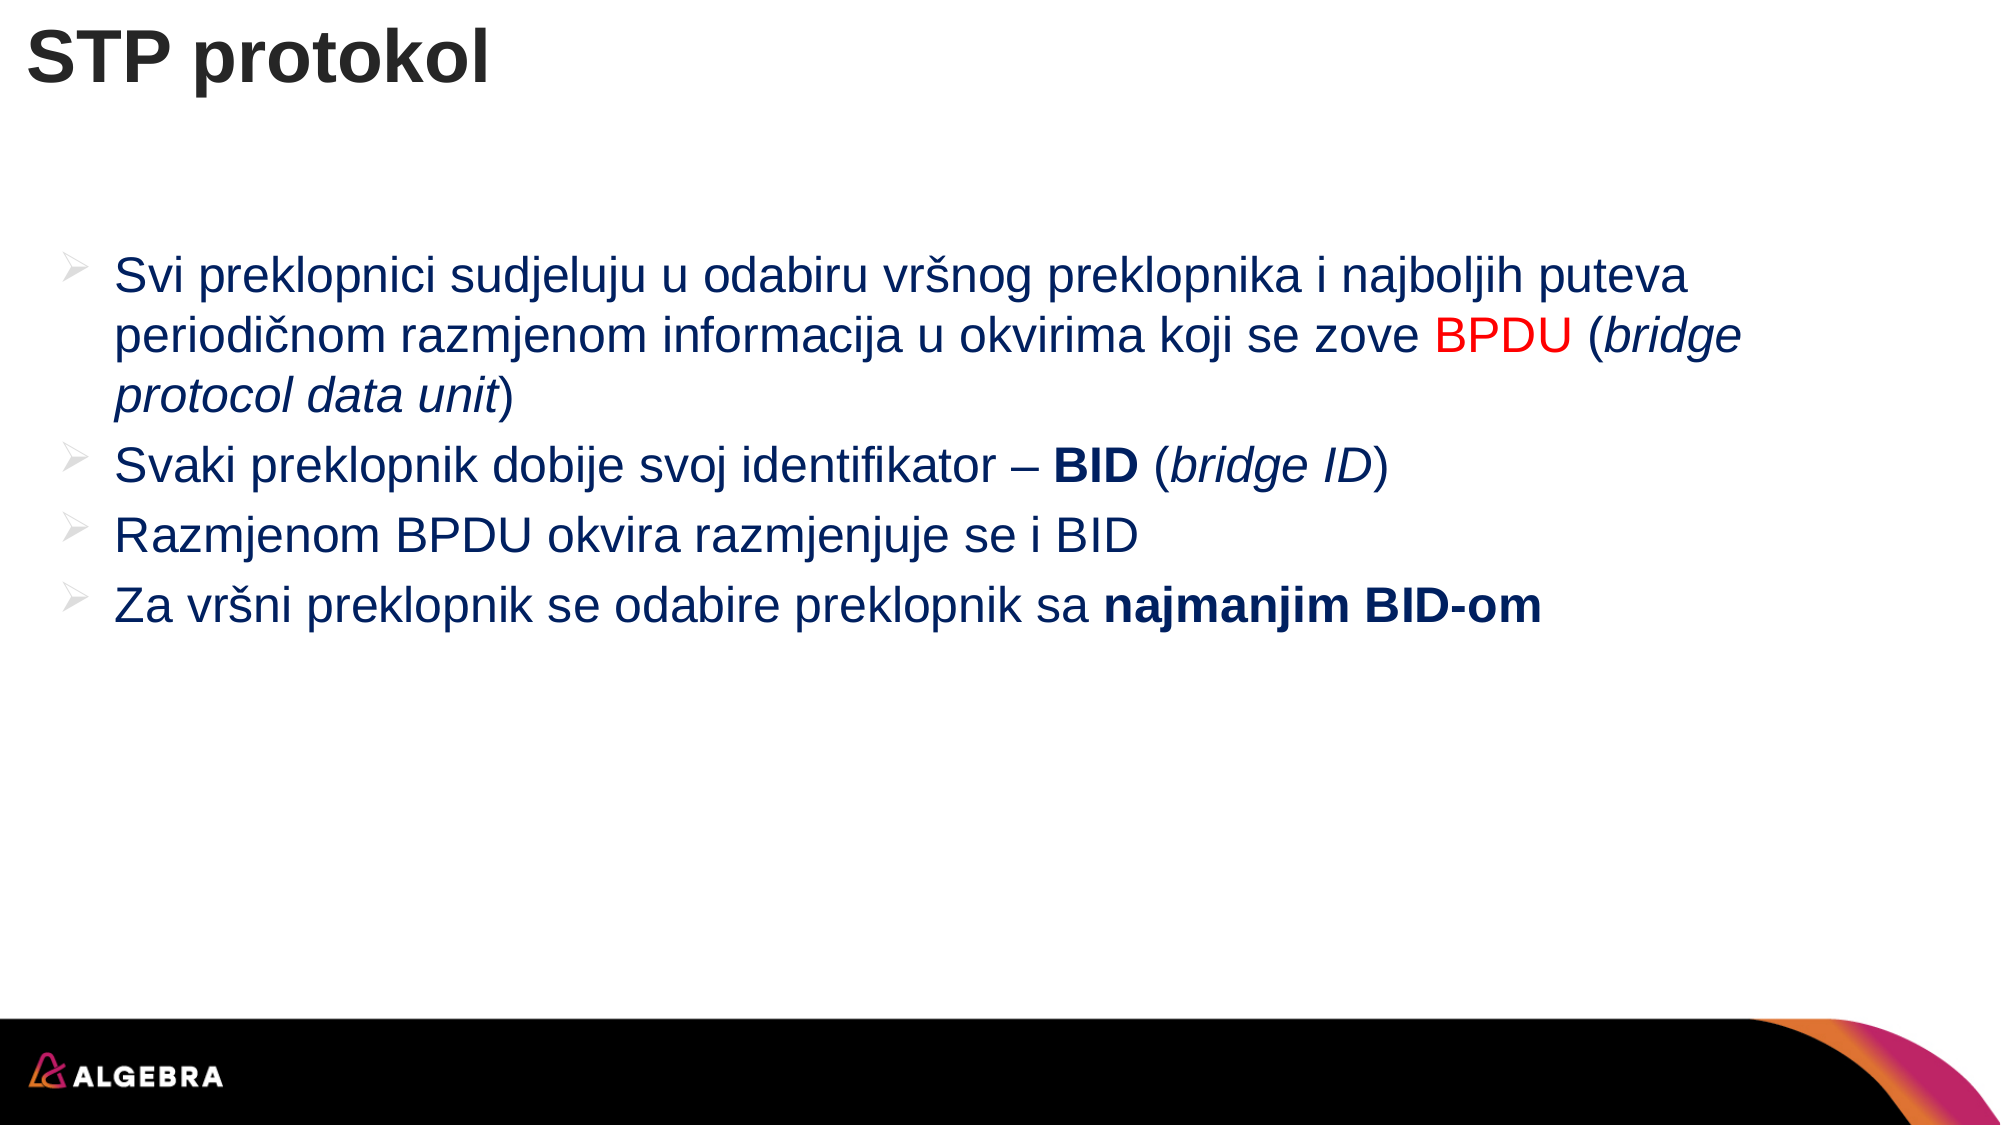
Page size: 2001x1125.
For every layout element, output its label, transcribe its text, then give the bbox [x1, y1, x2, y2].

picture [0, 0, 2001, 1125]
title STP protokol [11, 10, 1750, 187]
text_box Svi preklopnici sudjeluju u odabiru vršnog preklopnika i najboljih puteva periodičnom razmjenom informacija u okvirima koji se zove BPDU (bridge protocol data unit) Svaki preklopnik dobije svoj identifikator – BID (bridge ID) Razmjenom BPDU okvira razmjenjuje se i BID Za vršni preklopnik se odabire preklopnik sa najmanjim BID-om [43, 235, 1946, 710]
